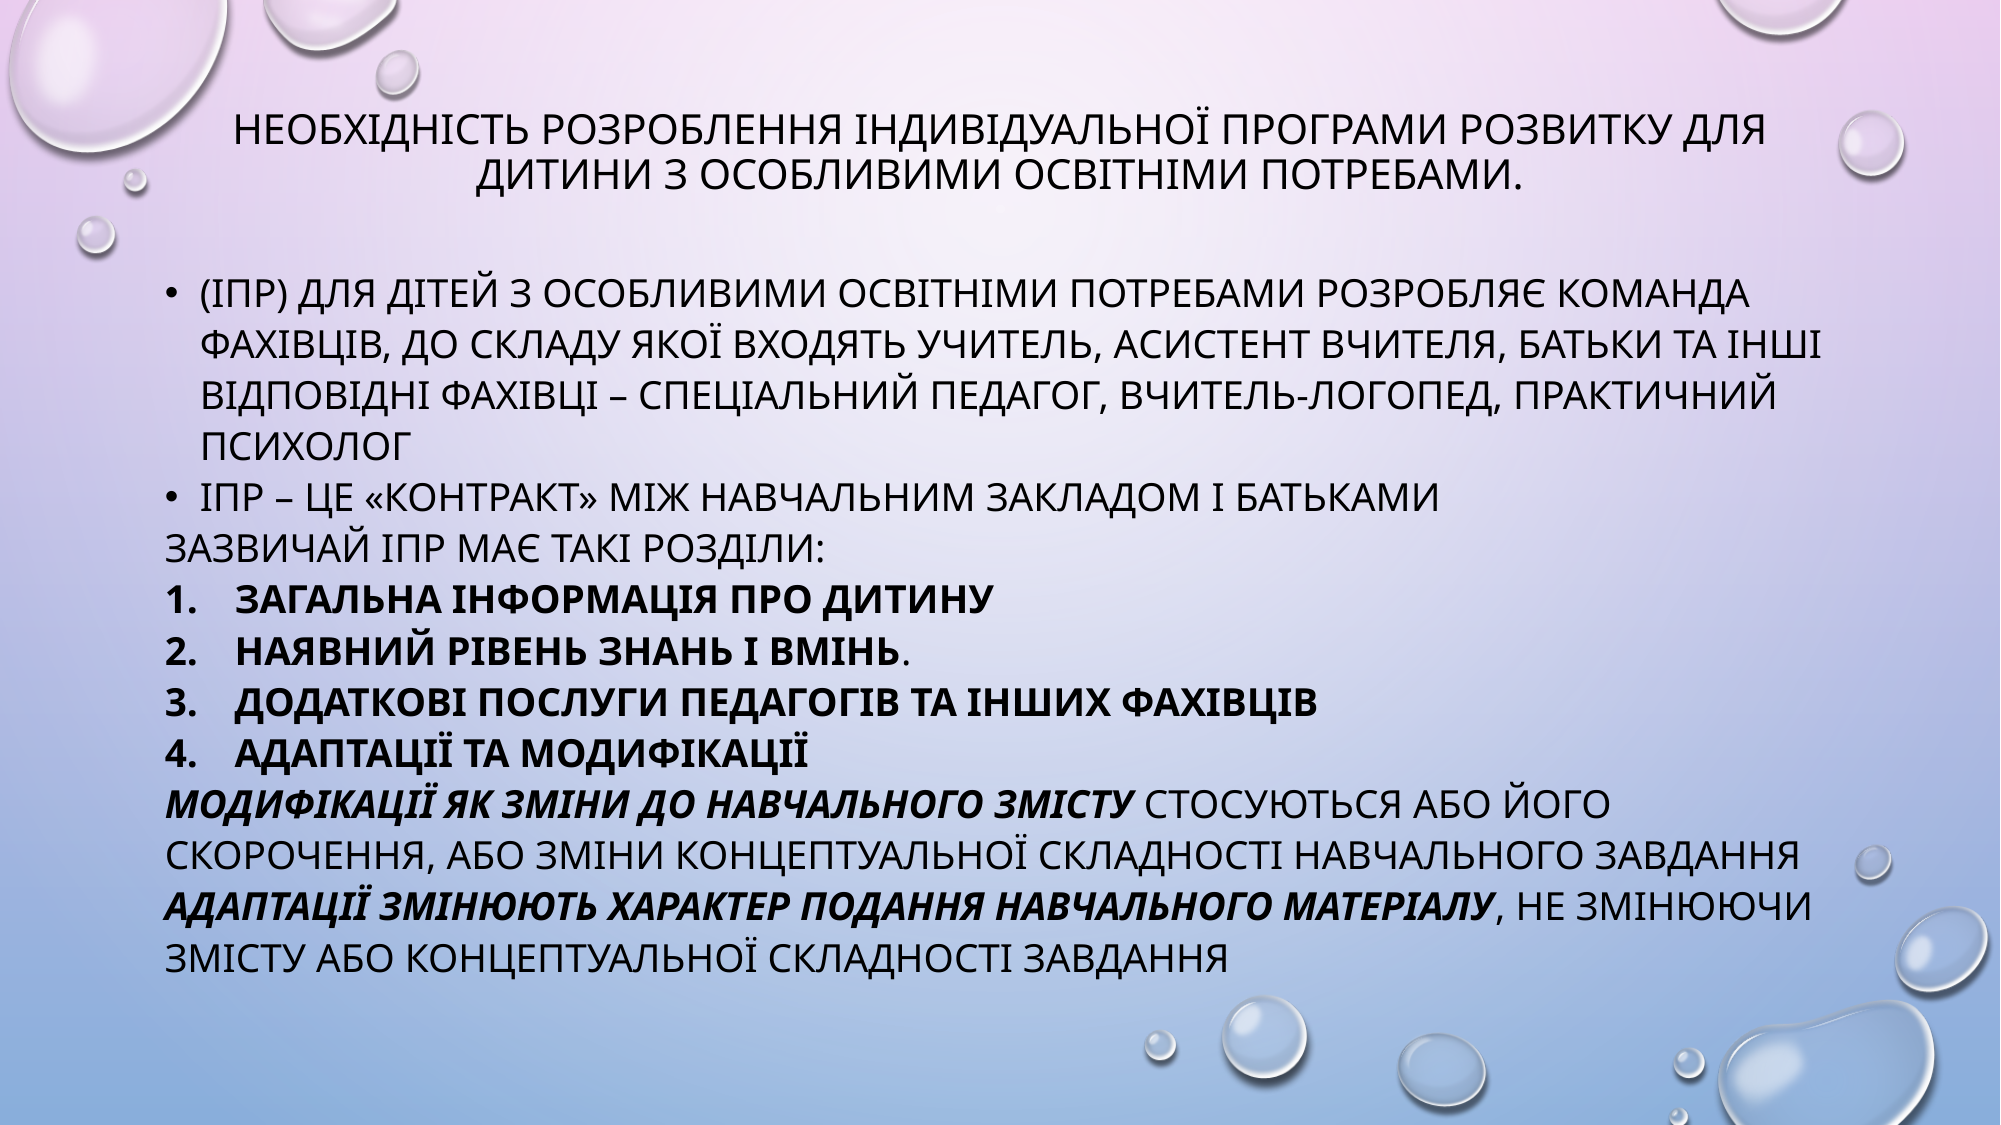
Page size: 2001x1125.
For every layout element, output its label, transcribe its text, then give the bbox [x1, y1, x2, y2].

picture [0, 0, 2000, 1125]
title Необхідність розроблення індивідуальної програми розвитку для дитини з особливими освітніми потребами. [149, 101, 1851, 257]
list (ІПР) для дітей з особливими освітніми потребами розробляє команда фахівців, до складу якої входять учитель, асистент вчителя, батьки та інші відповідні фахівці – спеціальний педагог, вчитель-логопед, практичний психолог ІПР – це «контракт» між навчальним закладом і батьками Зазвичай ІПР має такі розділи: Загальна інформація про дитину Наявний рівень знань і вмінь. Додаткові послуги педагогів та інших фахівців Адаптації та модифікації Модифікації як зміни до навчального змісту стосуються або його скорочення, або зміни концептуальної складності навчального завдання адаптації змінюють характер подання навчального матеріалу, не змінюючи змісту або концептуальної складності завдання [149, 256, 1850, 1029]
